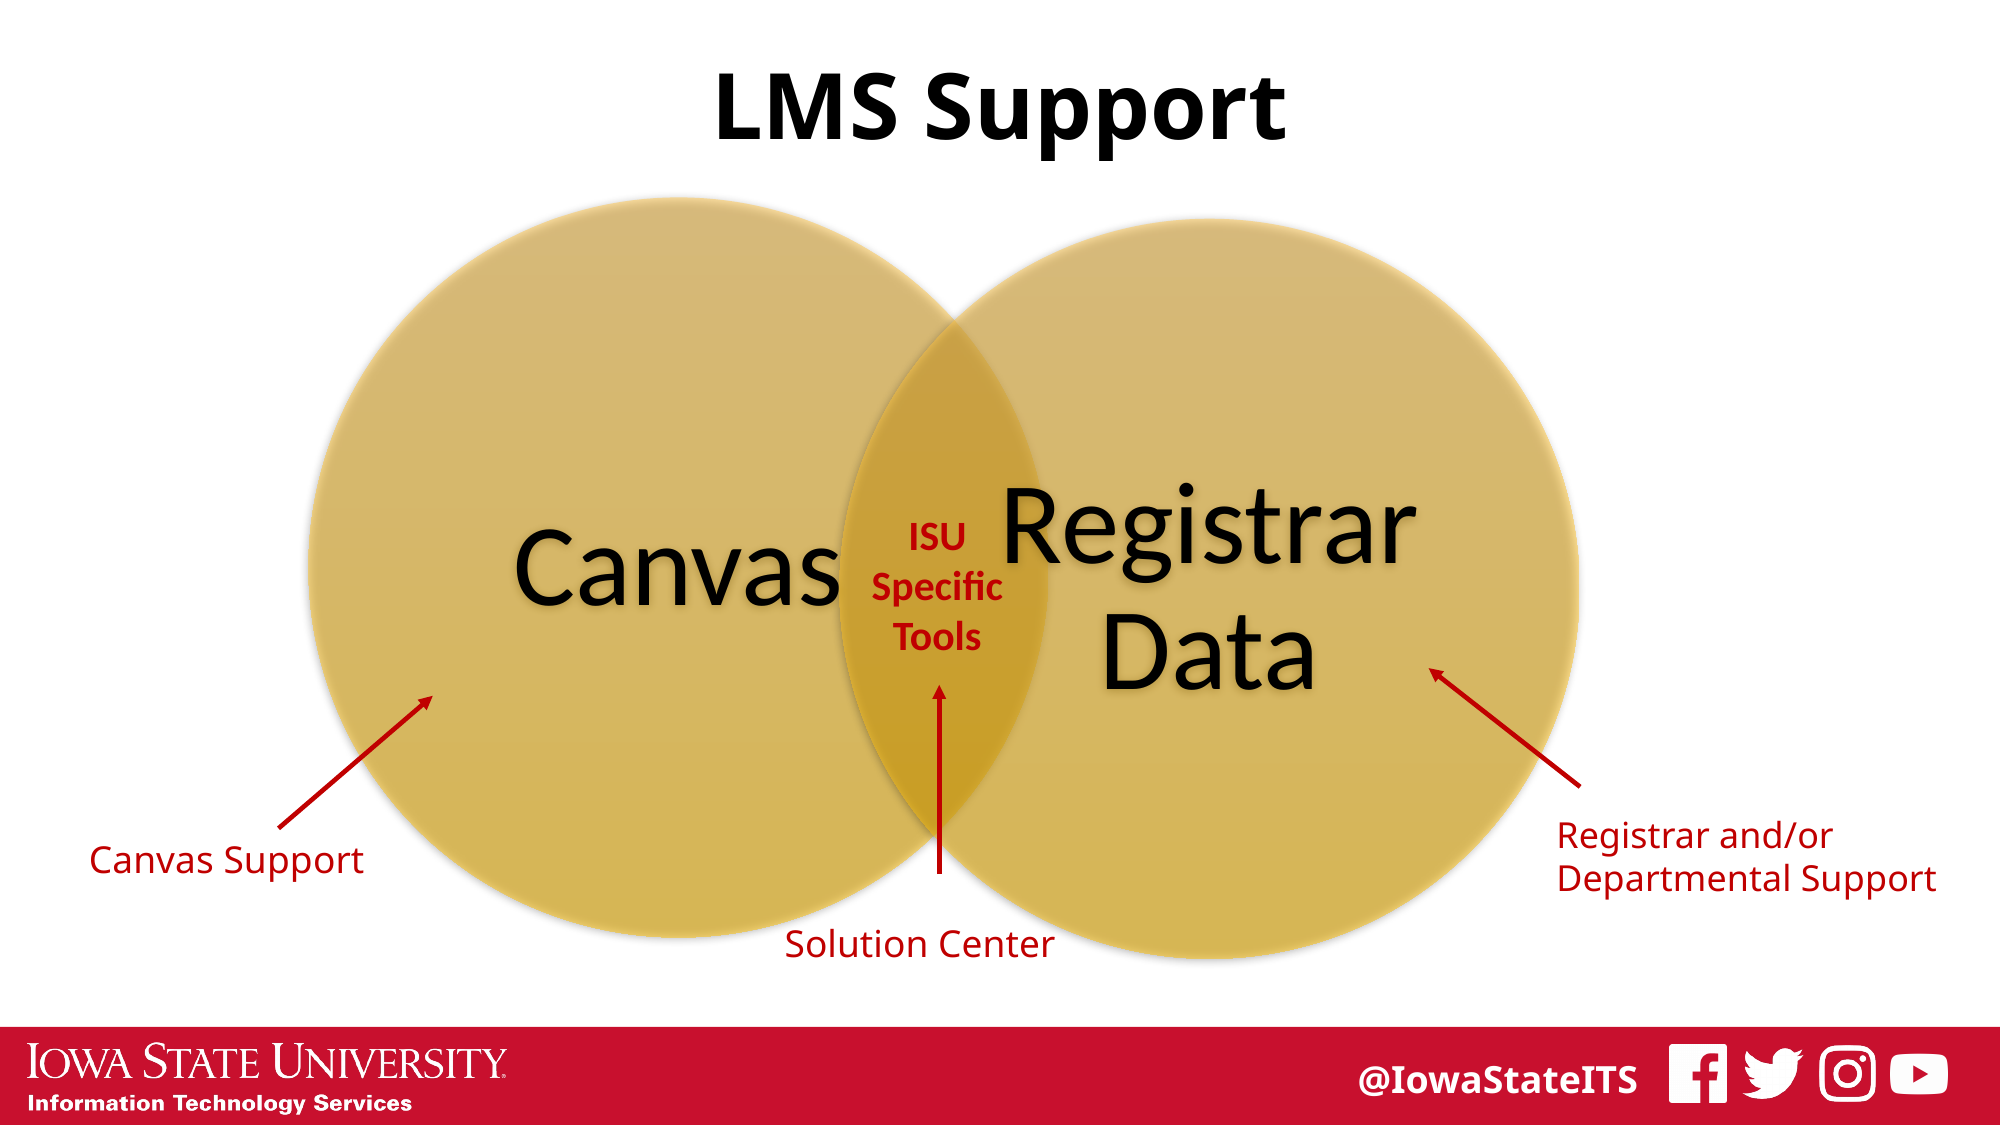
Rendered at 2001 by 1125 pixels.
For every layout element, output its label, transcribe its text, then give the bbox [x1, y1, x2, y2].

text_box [278, 695, 433, 829]
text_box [278, 122, 1612, 1012]
picture [1890, 1045, 1948, 1103]
text_box Registrar and/or Departmental Support [1612, 805, 1960, 945]
picture [1742, 1048, 1804, 1099]
picture [27, 1042, 507, 1115]
picture [1819, 1045, 1876, 1102]
list Canvas Support [73, 828, 278, 925]
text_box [1428, 668, 1581, 787]
title LMS Support [0, 1, 2000, 219]
picture [1669, 1044, 1727, 1103]
